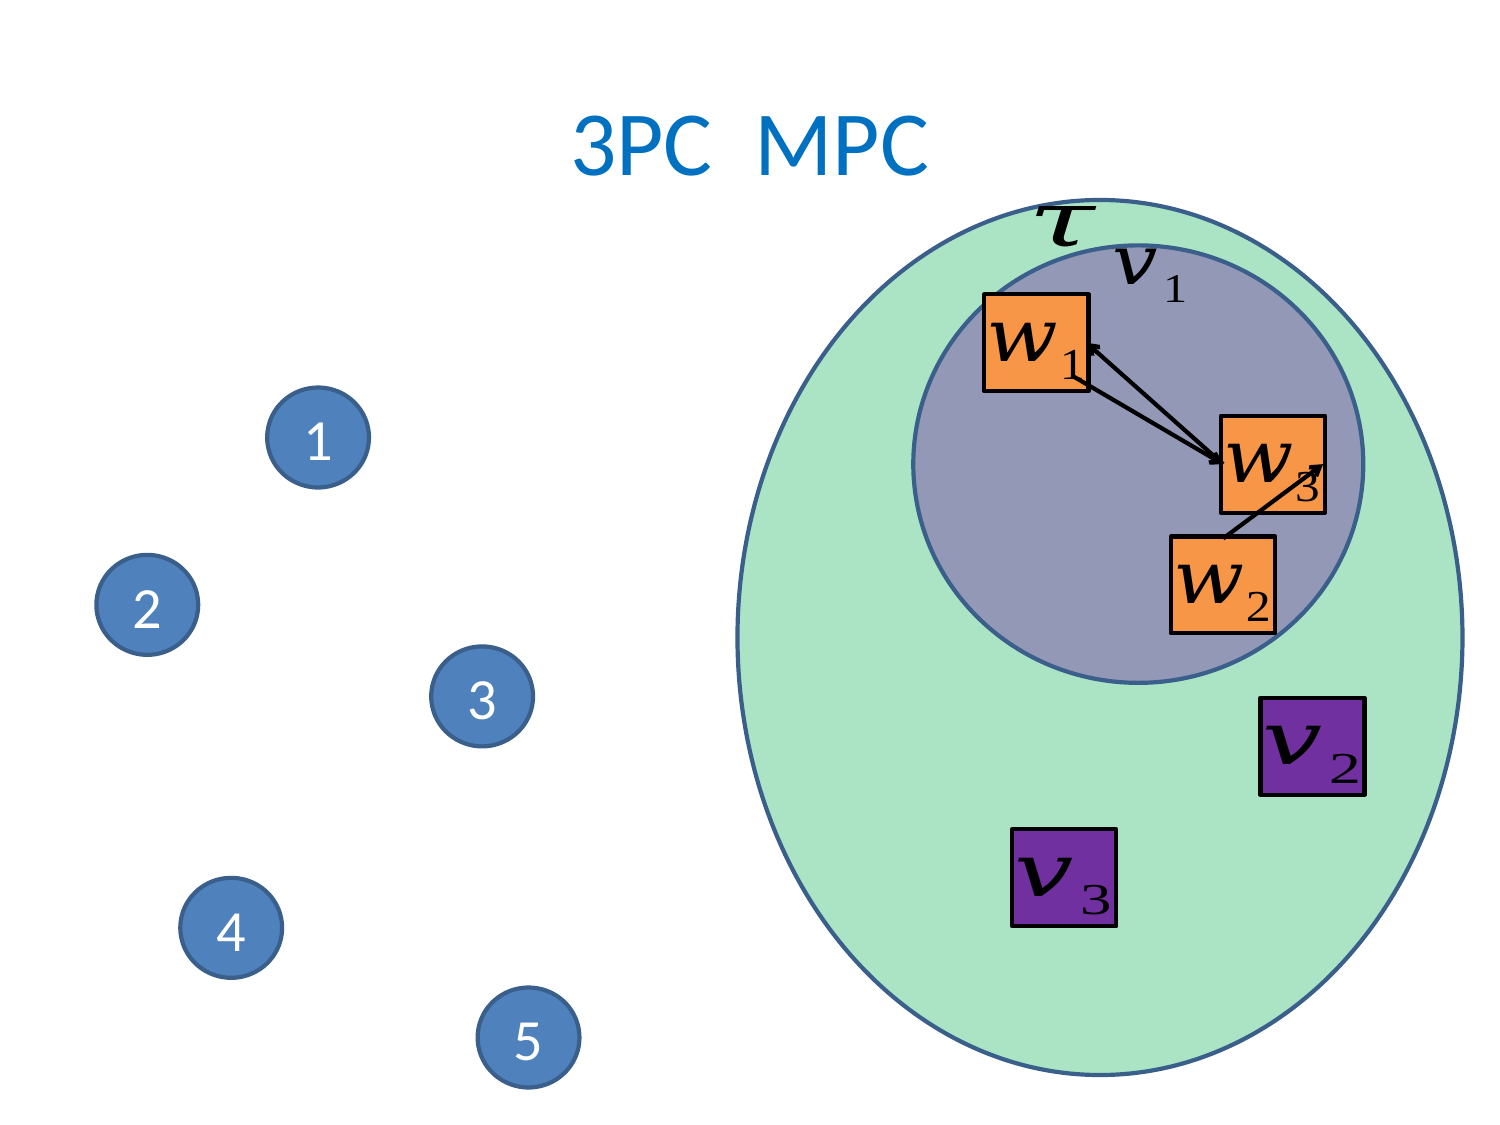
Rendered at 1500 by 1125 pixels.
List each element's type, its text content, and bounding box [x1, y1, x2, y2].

text_box 3 [429, 644, 536, 749]
text_box [735, 197, 1465, 1078]
text_box 2 [94, 552, 201, 657]
text_box 1 [265, 385, 372, 490]
text_box 5 [475, 985, 582, 1090]
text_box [1222, 496, 1238, 539]
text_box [1071, 375, 1238, 432]
text_box [911, 243, 1366, 685]
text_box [1086, 342, 1238, 374]
text_box 4 [178, 875, 285, 980]
